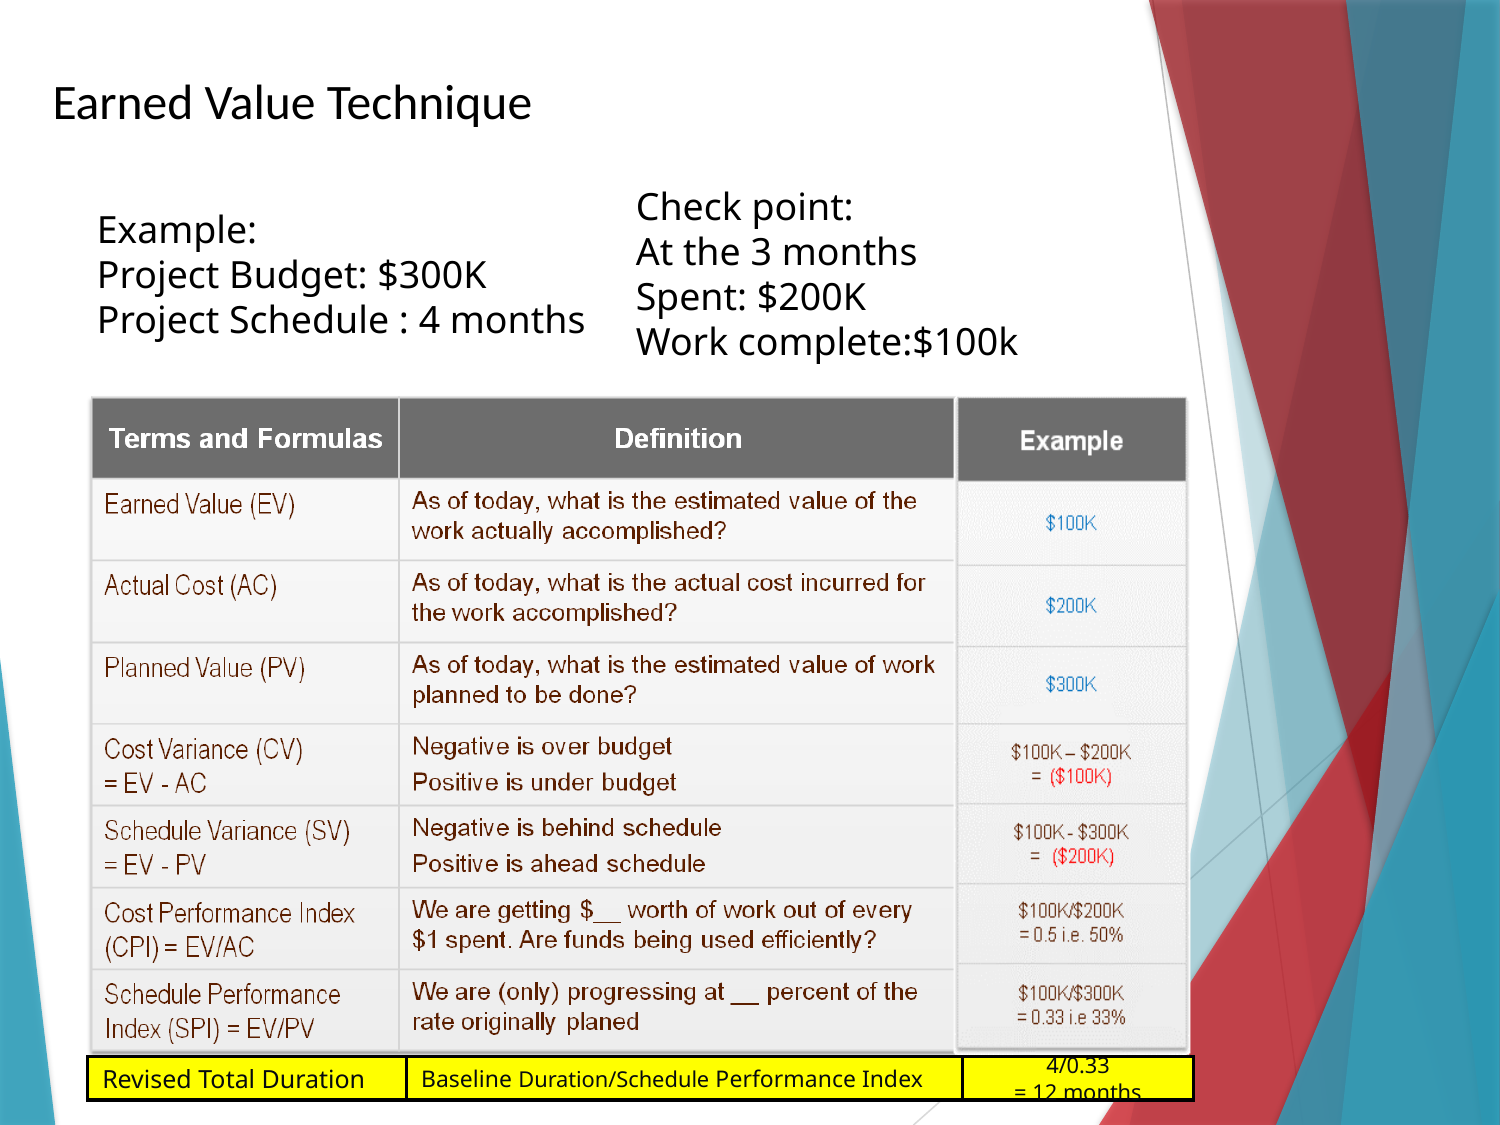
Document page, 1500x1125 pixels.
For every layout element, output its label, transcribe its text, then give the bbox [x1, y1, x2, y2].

text_box Check point: At the 3 months Spent: $200K Work complete:$100k [621, 175, 1172, 371]
picture [80, 380, 1201, 1063]
text_box Example: Project Budget: $300K Project Schedule : 4 months [82, 199, 621, 349]
title Earned Value Technique [37, 62, 1288, 138]
text_box 4/0.33 = 12 months [962, 1072, 1194, 1100]
text_box Baseline Duration/Schedule Performance Index [406, 1069, 962, 1100]
text_box Revised Total Duration [87, 1069, 406, 1100]
